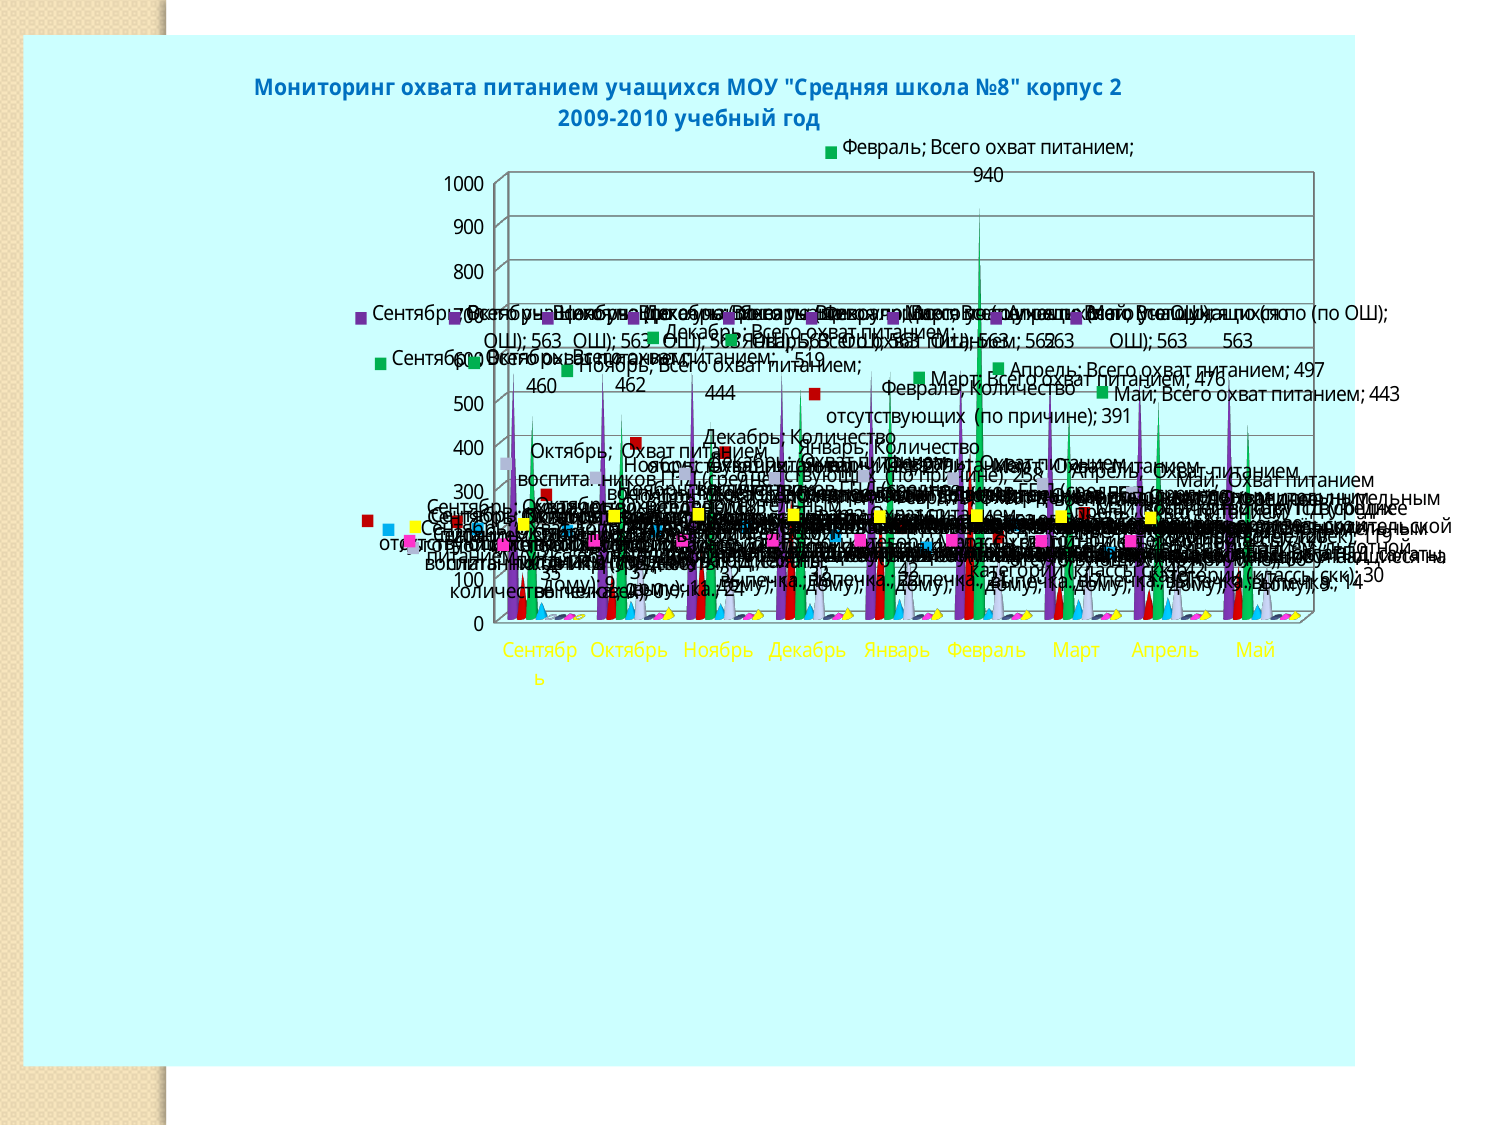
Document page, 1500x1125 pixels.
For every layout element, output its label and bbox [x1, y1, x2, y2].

chart [23, 34, 1466, 1067]
